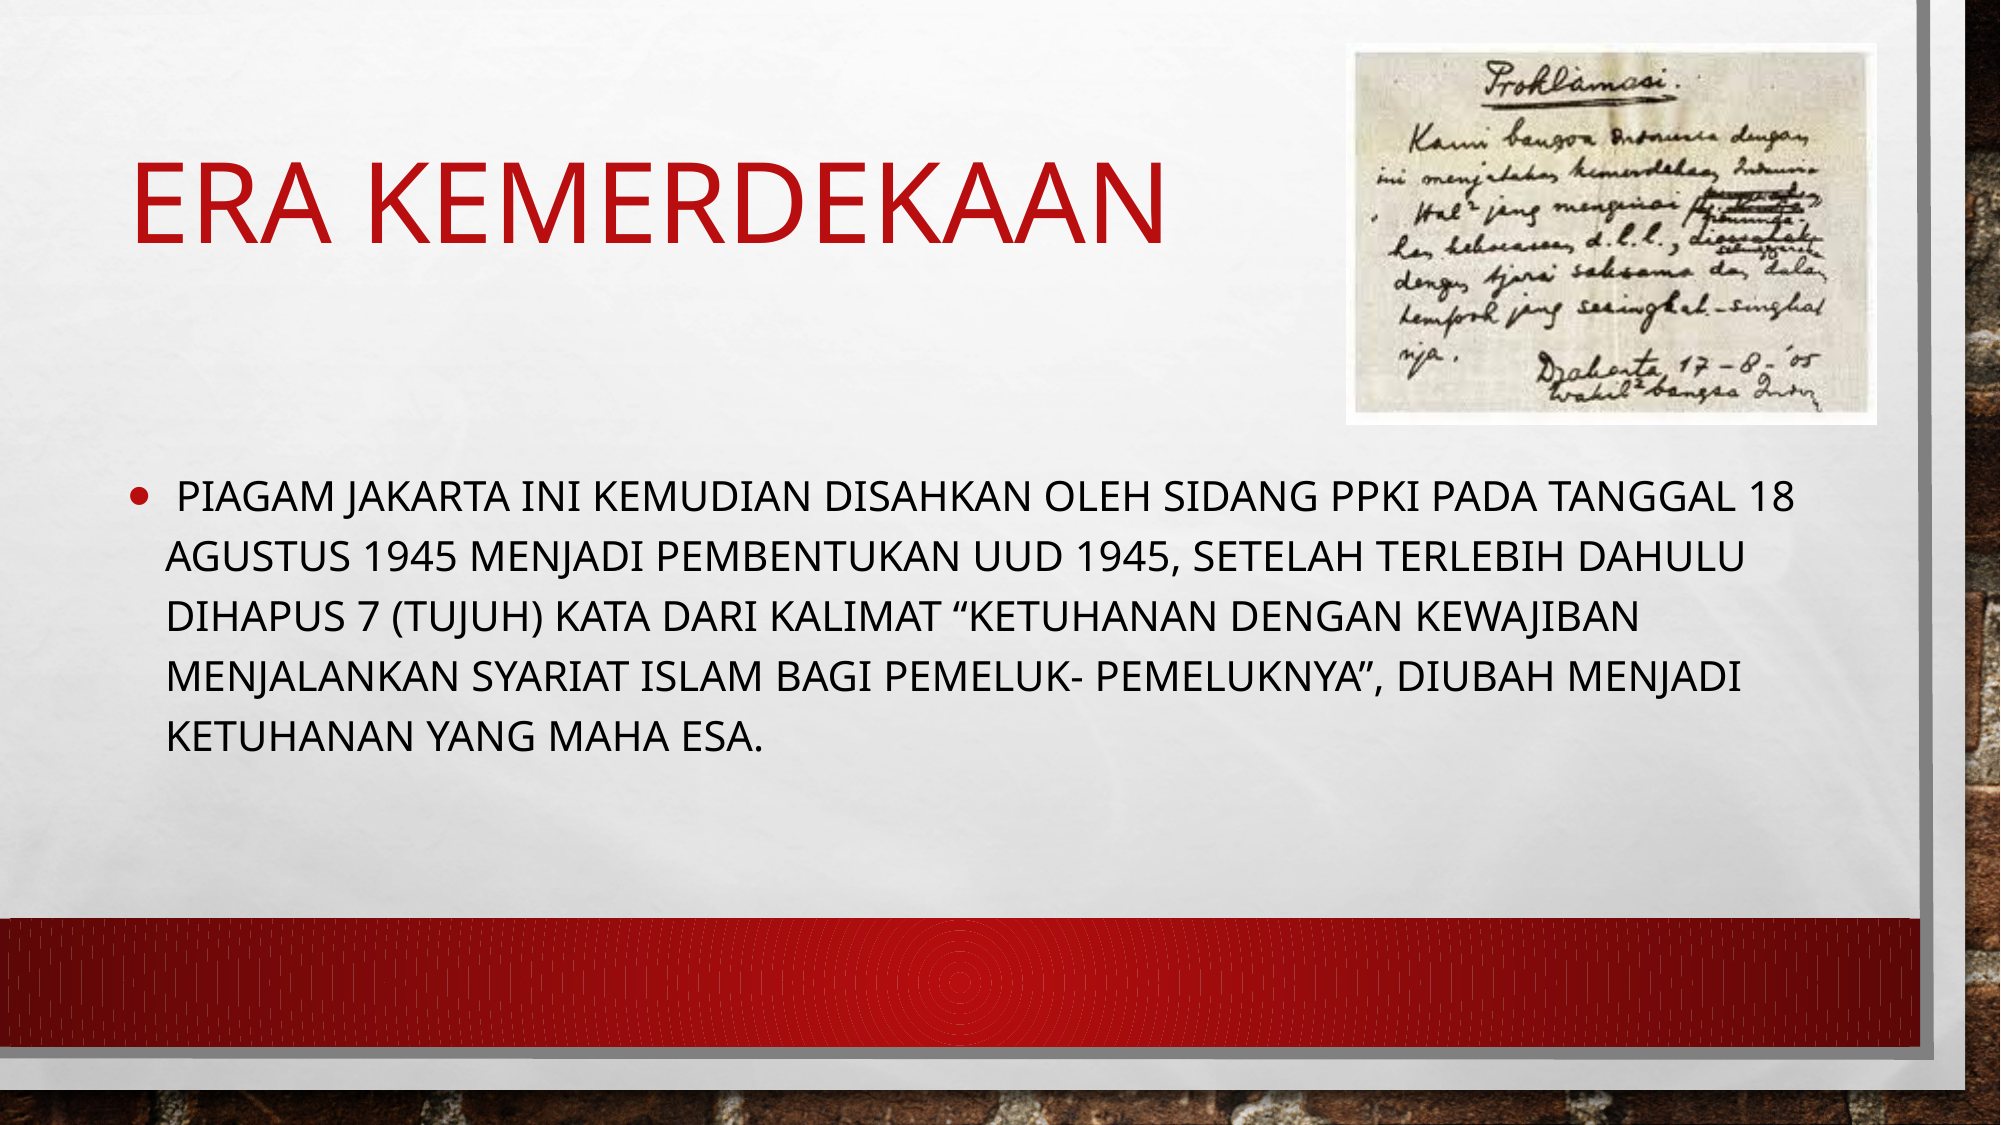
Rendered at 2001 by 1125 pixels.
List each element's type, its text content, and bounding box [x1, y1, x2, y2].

picture [0, 0, 2000, 1125]
picture [1345, 43, 1877, 425]
title Era kemerdekaan [112, 112, 1345, 302]
list Piagam Jakarta ini kemudian disahkan oleh sidang PPKI pada tanggal 18 Agustus 1945 menjadi pembentukan UUD 1945, setelah terlebih dahulu dihapus 7 (tujuh) kata dari kalimat “Ketuhanan dengan kewajiban menjalankan syariat Islam bagi pemeluk- pemeluknya”, diubah menjadi Ketuhanan Yang Maha Esa. [112, 338, 1818, 882]
